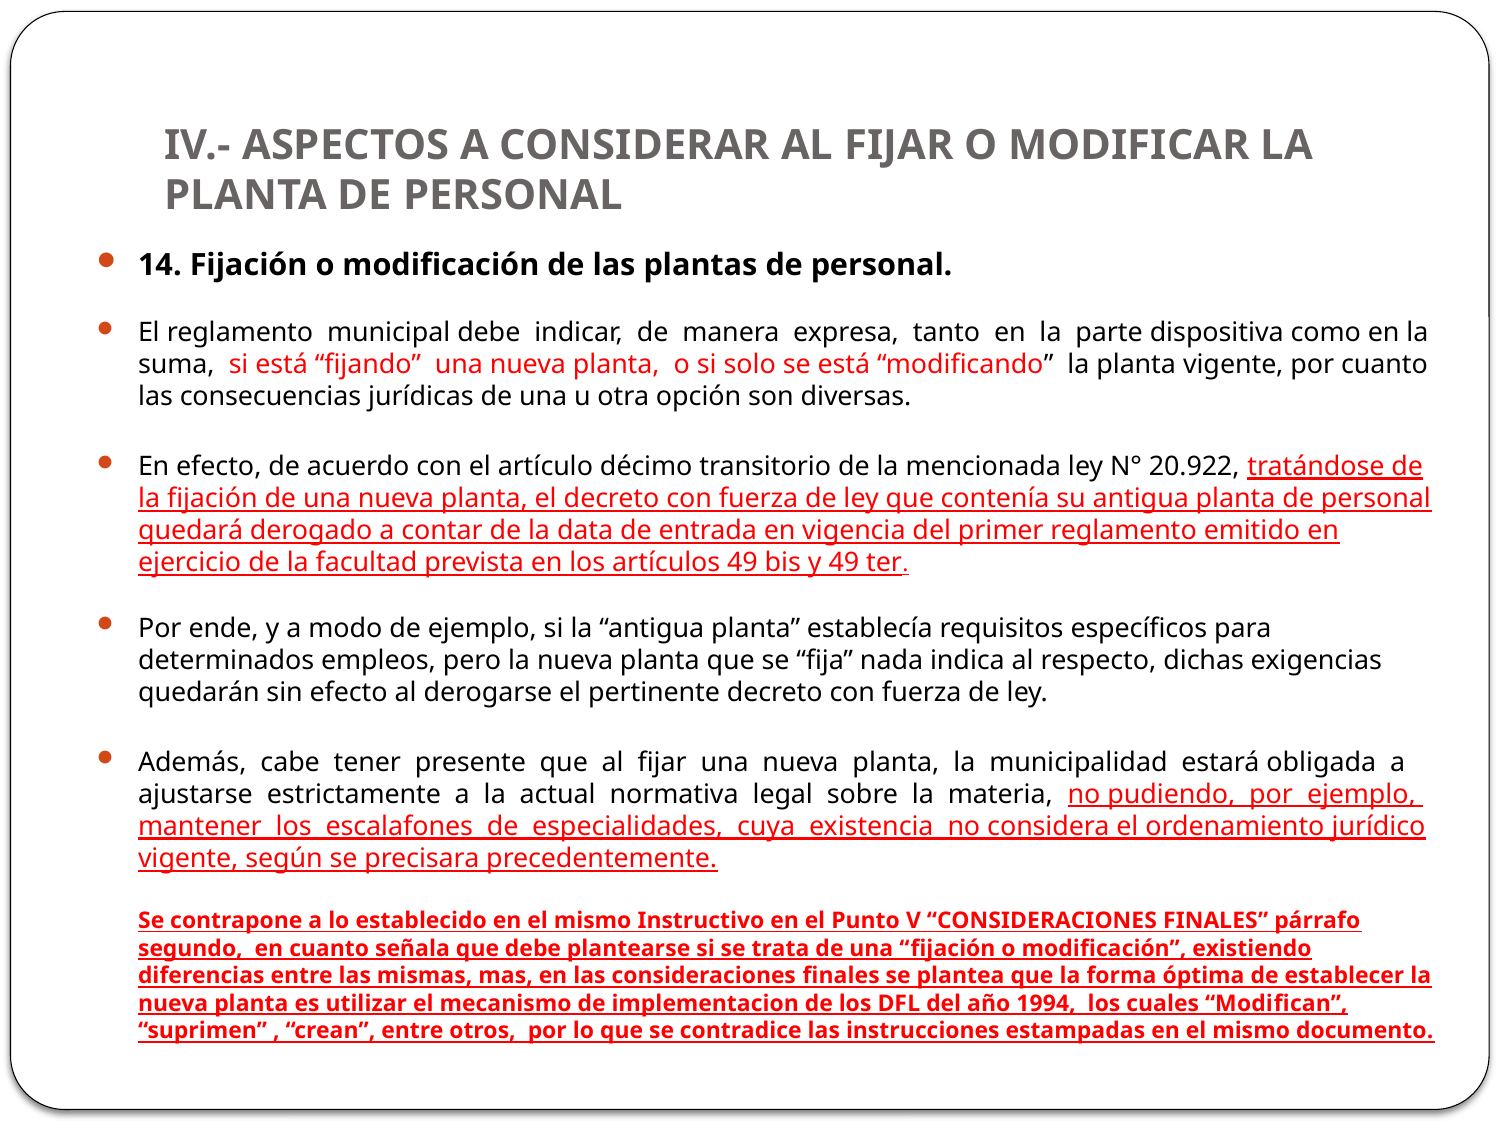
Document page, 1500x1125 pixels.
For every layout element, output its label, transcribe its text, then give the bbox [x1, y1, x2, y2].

title IV.- ASPECTOS A CONSIDERAR AL FIJAR O MODIFICAR LA PLANTA DE PERSONAL [150, 45, 1425, 233]
list 14. Fijación o modificación de las plantas de personal. El reglamento municipal debe indicar, de manera expresa, tanto en la parte dispositiva como en la suma, si está “ﬁjando” una nueva planta, o si solo se está “modiﬁcando” la planta vigente, por cuanto las consecuencias jurídicas de una u otra opción son diversas. En efecto, de acuerdo con el artículo décimo transitorio de la mencionada ley N° 20.922, tratándose de la ﬁjación de una nueva planta, el decreto con fuerza de ley que contenía su antigua planta de personal quedará derogado a contar de la data de entrada en vigencia del primer reglamento emitido en ejercicio de la facultad prevista en los artículos 49 bis y 49 ter. Por ende, y a modo de ejemplo, si la “antigua planta” establecía requisitos especíﬁcos para determinados empleos, pero la nueva planta que se “ﬁja” nada indica al respecto, dichas exigencias quedarán sin efecto al derogarse el pertinente decreto con fuerza de ley. Además, cabe tener presente que al ﬁjar una nueva planta, la municipalidad estará obligada a ajustarse estrictamente a la actual normativa legal sobre la materia, no pudiendo, por ejemplo, mantener los escalafones de especialidades, cuya existencia no considera el ordenamiento jurídico vigente, según se precisara precedentemente. Se contrapone a lo establecido en el mismo Instructivo en el Punto V “CONSIDERACIONES FINALES” párrafo segundo, en cuanto señala que debe plantearse si se trata de una “fijación o modificación”, existiendo diferencias entre las mismas, mas, en las consideraciones finales se plantea que la forma óptima de establecer la nueva planta es utilizar el mecanismo de implementacion de los DFL del año 1994, los cuales “Modifican”, “suprimen” , “crean”, entre otros, por lo que se contradice las instrucciones estampadas en el mismo documento. [82, 237, 1454, 1067]
